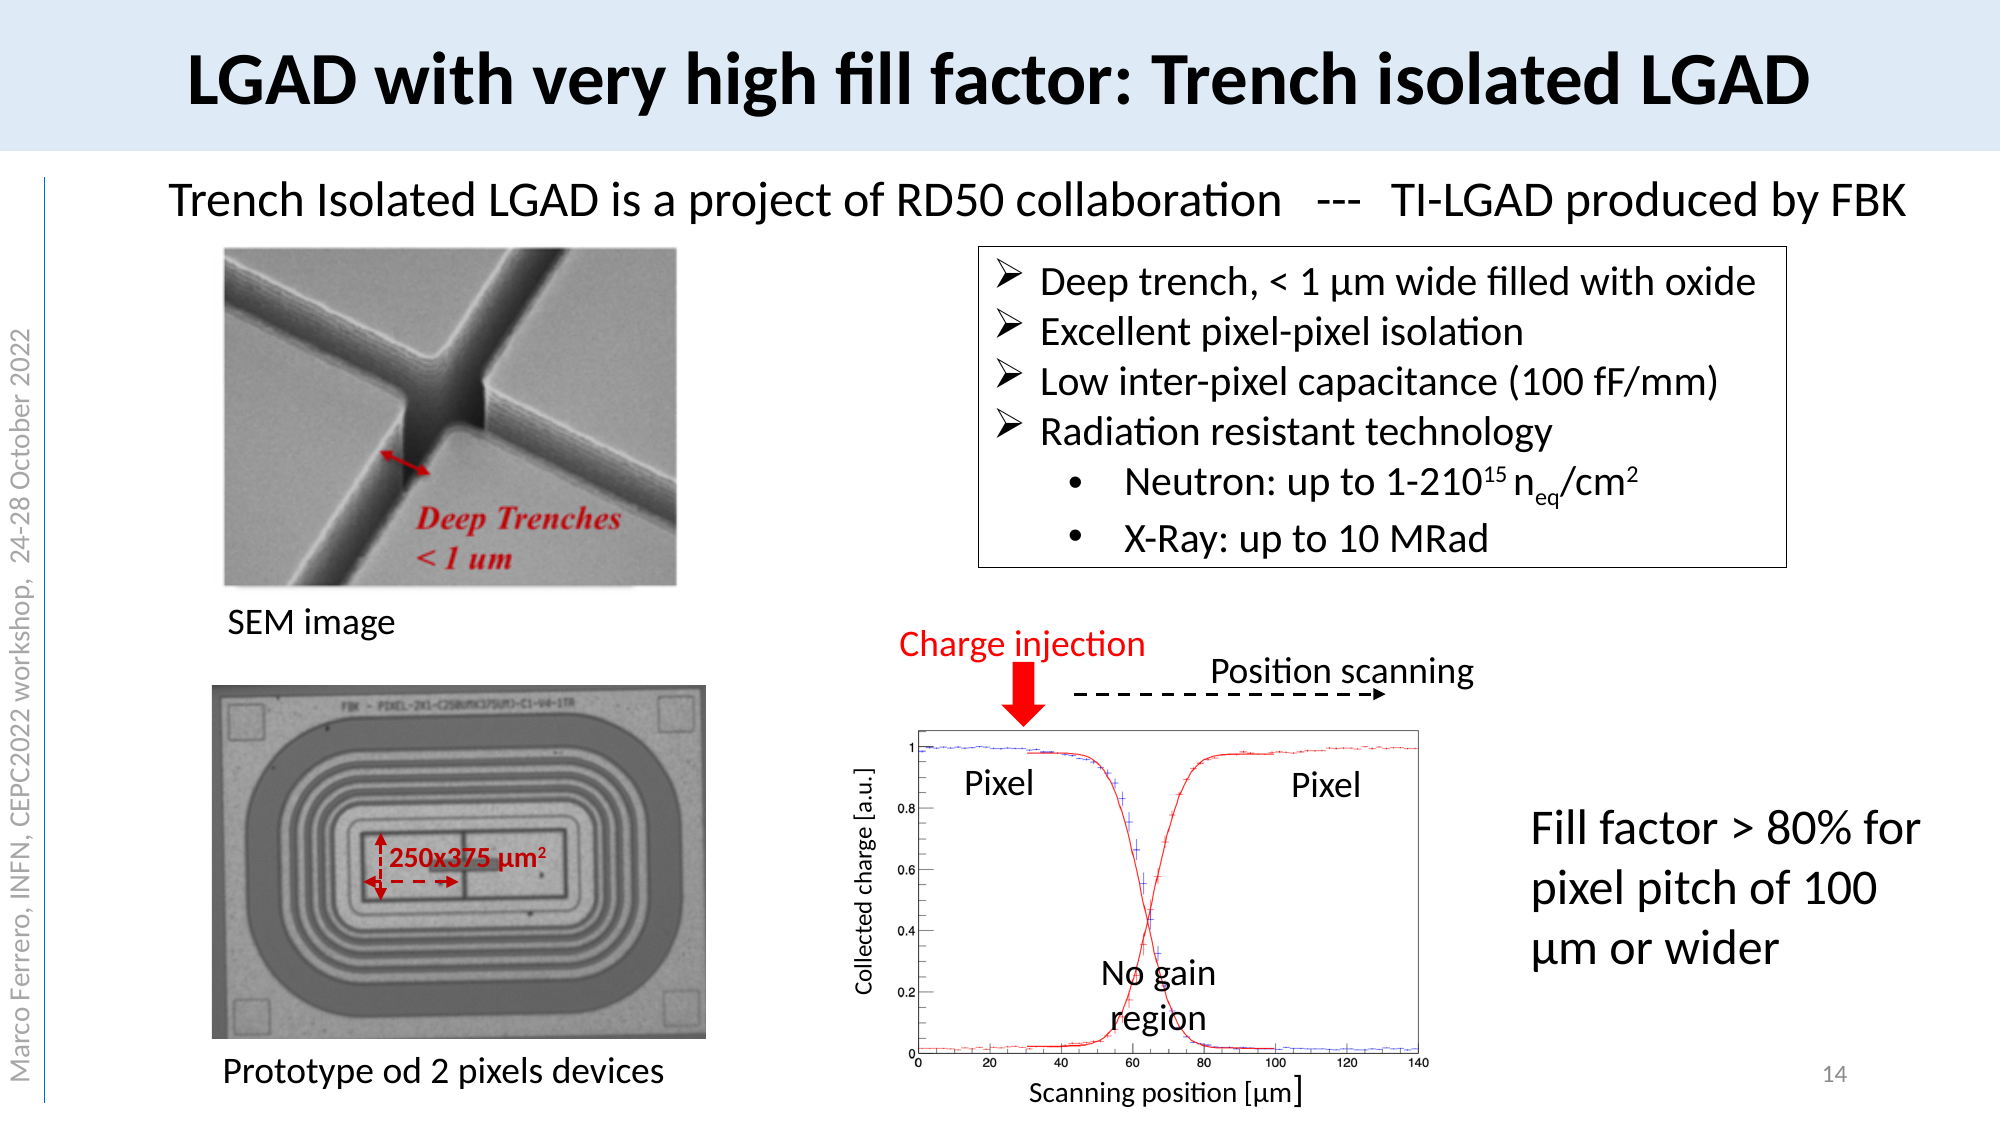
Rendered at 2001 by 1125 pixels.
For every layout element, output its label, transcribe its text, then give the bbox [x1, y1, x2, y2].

text_box [1001, 661, 1046, 721]
text_box Position scanning [1195, 638, 1490, 699]
text_box Trench Isolated LGAD is a project of RD50 collaboration --- TI-LGAD produced by FBK [153, 158, 1934, 234]
text_box SEM image [213, 589, 412, 650]
text_box Collected charge [a.u.] [839, 753, 884, 1011]
text_box Prototype od 2 pixels devices [207, 1038, 681, 1099]
text_box Marco Ferrero, INFN, CEPC2022 workshop, 24-28 October 2022 [0, 313, 43, 1099]
picture [214, 224, 688, 618]
text_box Charge injection [884, 611, 1162, 672]
picture [890, 721, 1436, 1080]
picture [211, 685, 706, 1039]
text_box LGAD with very high fill factor: Trench isolated LGAD [0, 0, 2000, 151]
text_box Scanning position [µm] [1014, 1080, 1319, 1118]
text_box Fill factor > 80% for pixel pitch of 100 µm or wider [1515, 787, 1953, 982]
slide_number 14 [1412, 1042, 1863, 1103]
